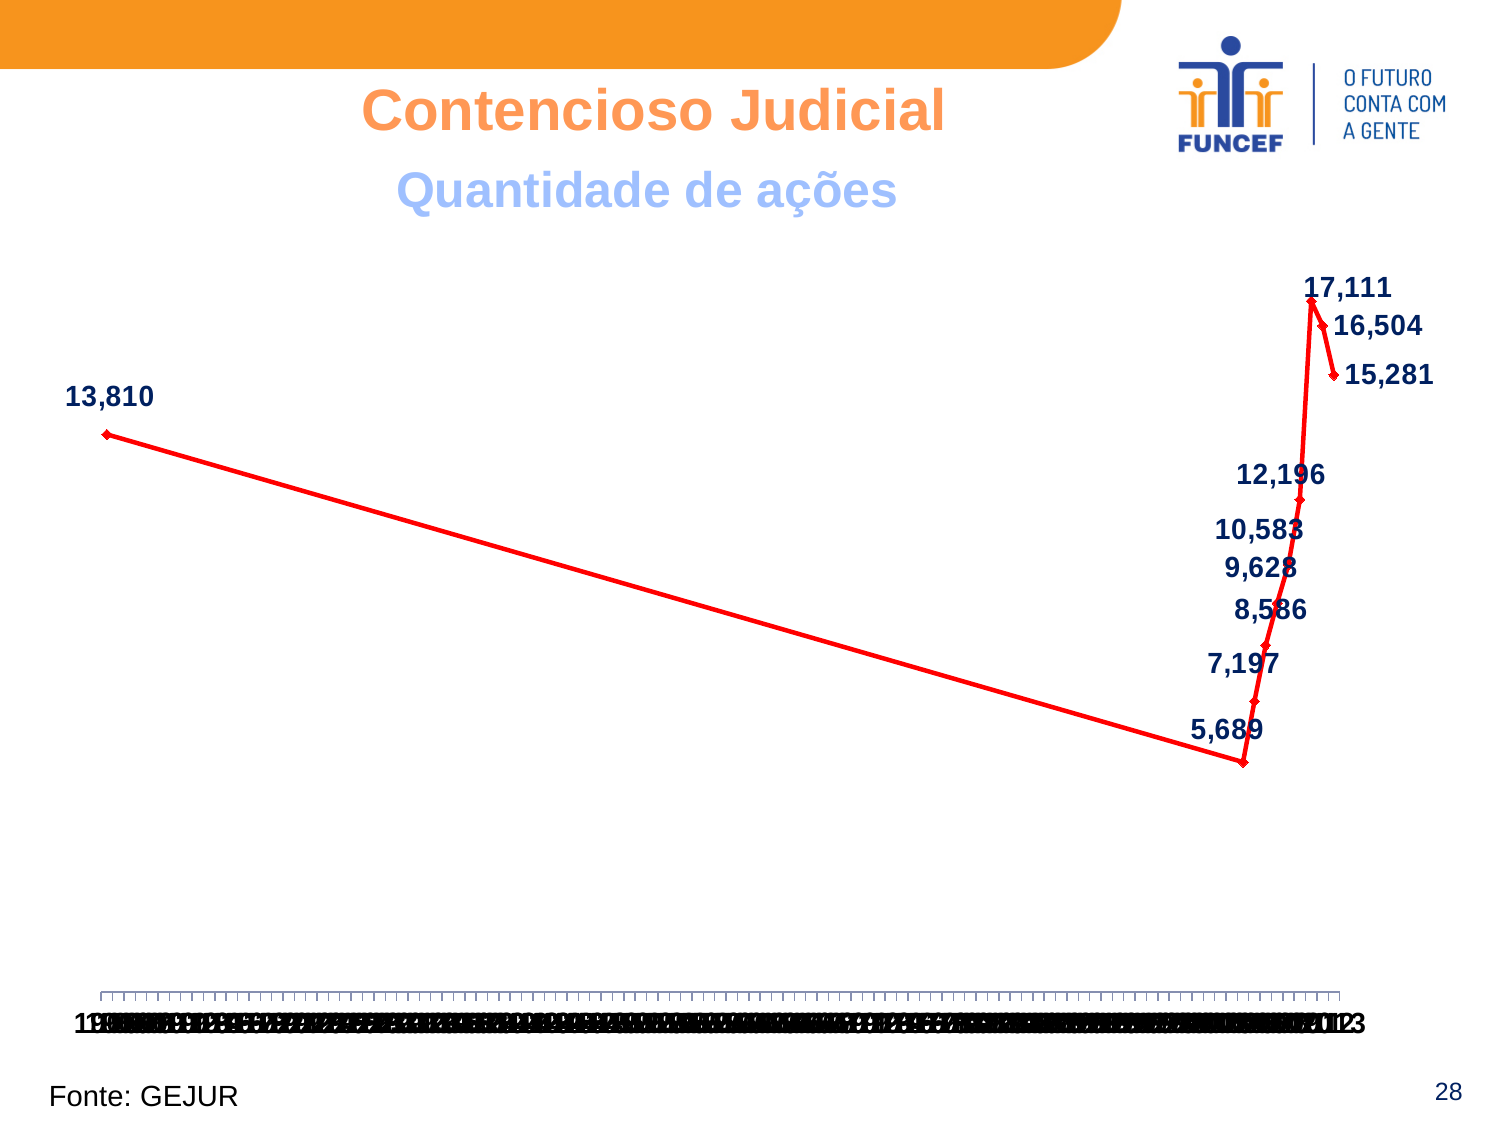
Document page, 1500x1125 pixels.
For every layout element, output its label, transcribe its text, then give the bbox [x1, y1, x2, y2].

text_box Contencioso Judicial Quantidade de ações [0, 73, 1406, 226]
chart [64, 230, 1436, 1071]
slide_number 28 [1127, 1060, 1478, 1121]
text_box Fonte: GEJUR [34, 1070, 255, 1120]
picture [0, 0, 1500, 1125]
